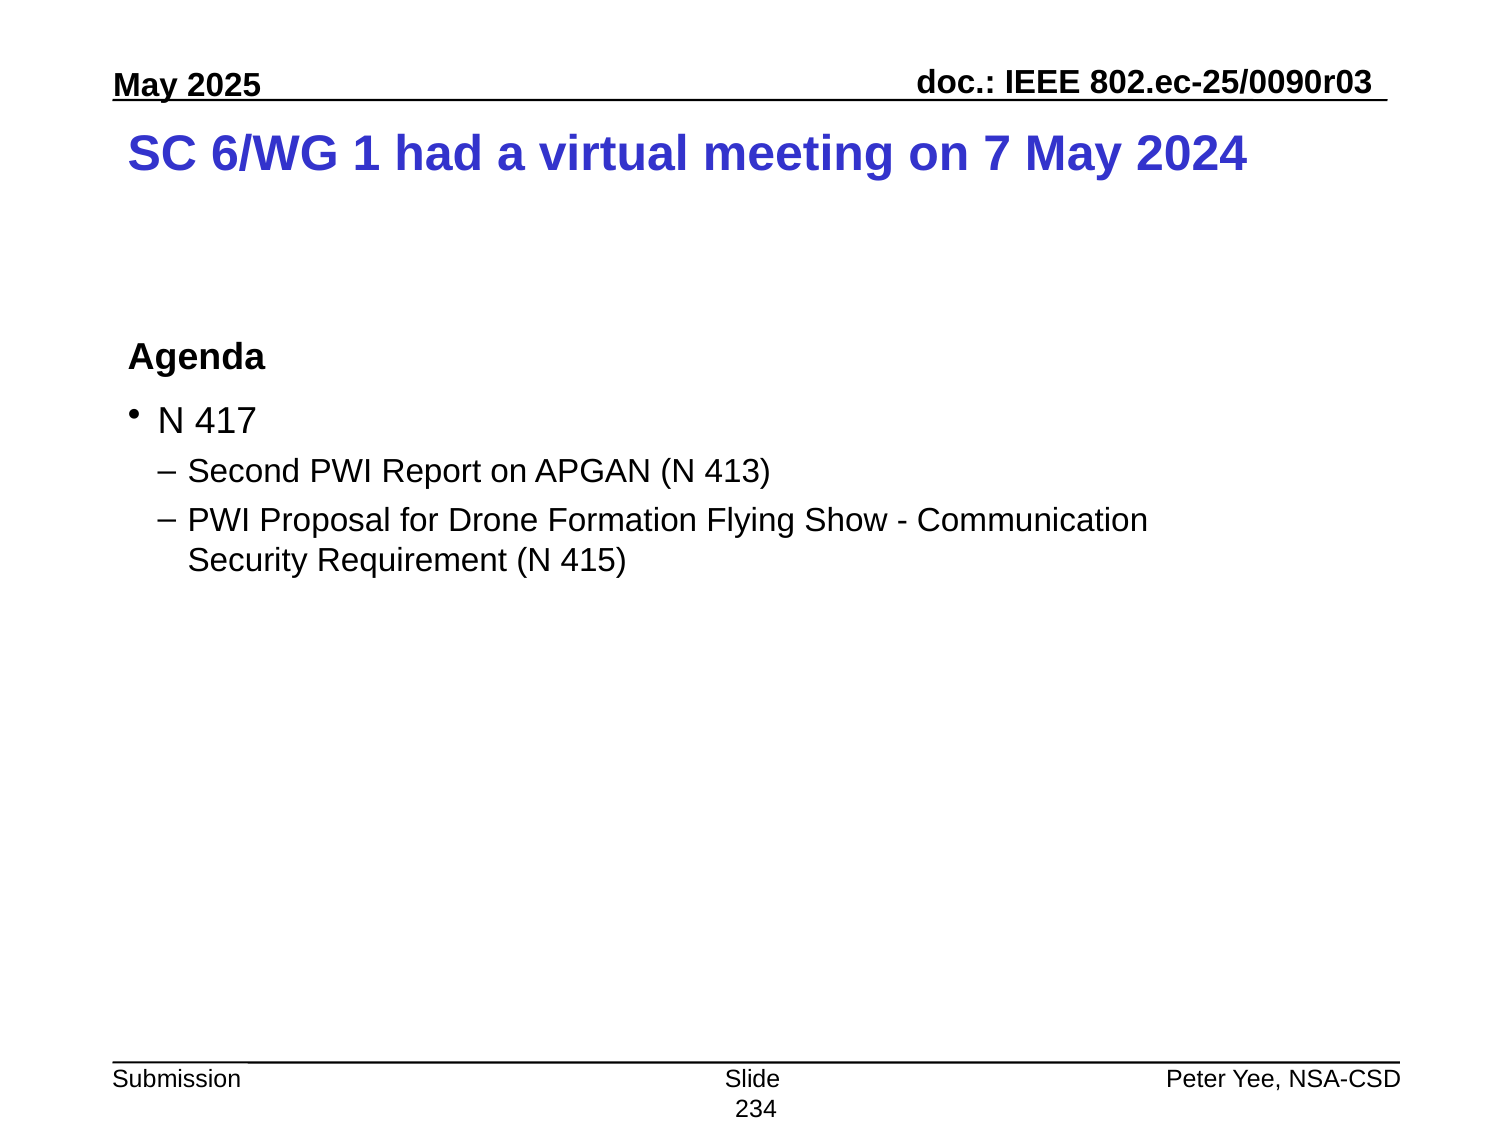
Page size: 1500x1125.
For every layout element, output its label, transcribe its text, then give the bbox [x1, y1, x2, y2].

title SC 6/WG 1 had a virtual meeting on 7 May 2024 [112, 112, 1388, 288]
list Agenda N 417 Second PWI Report on APGAN (N 413) PWI Proposal for Drone Formation Flying Show - Communication Security Requirement (N 415) [112, 324, 1388, 1000]
slide_number Slide 234 [709, 1061, 803, 1093]
footer Peter Yee, NSA-CSD [1164, 1061, 1402, 1093]
